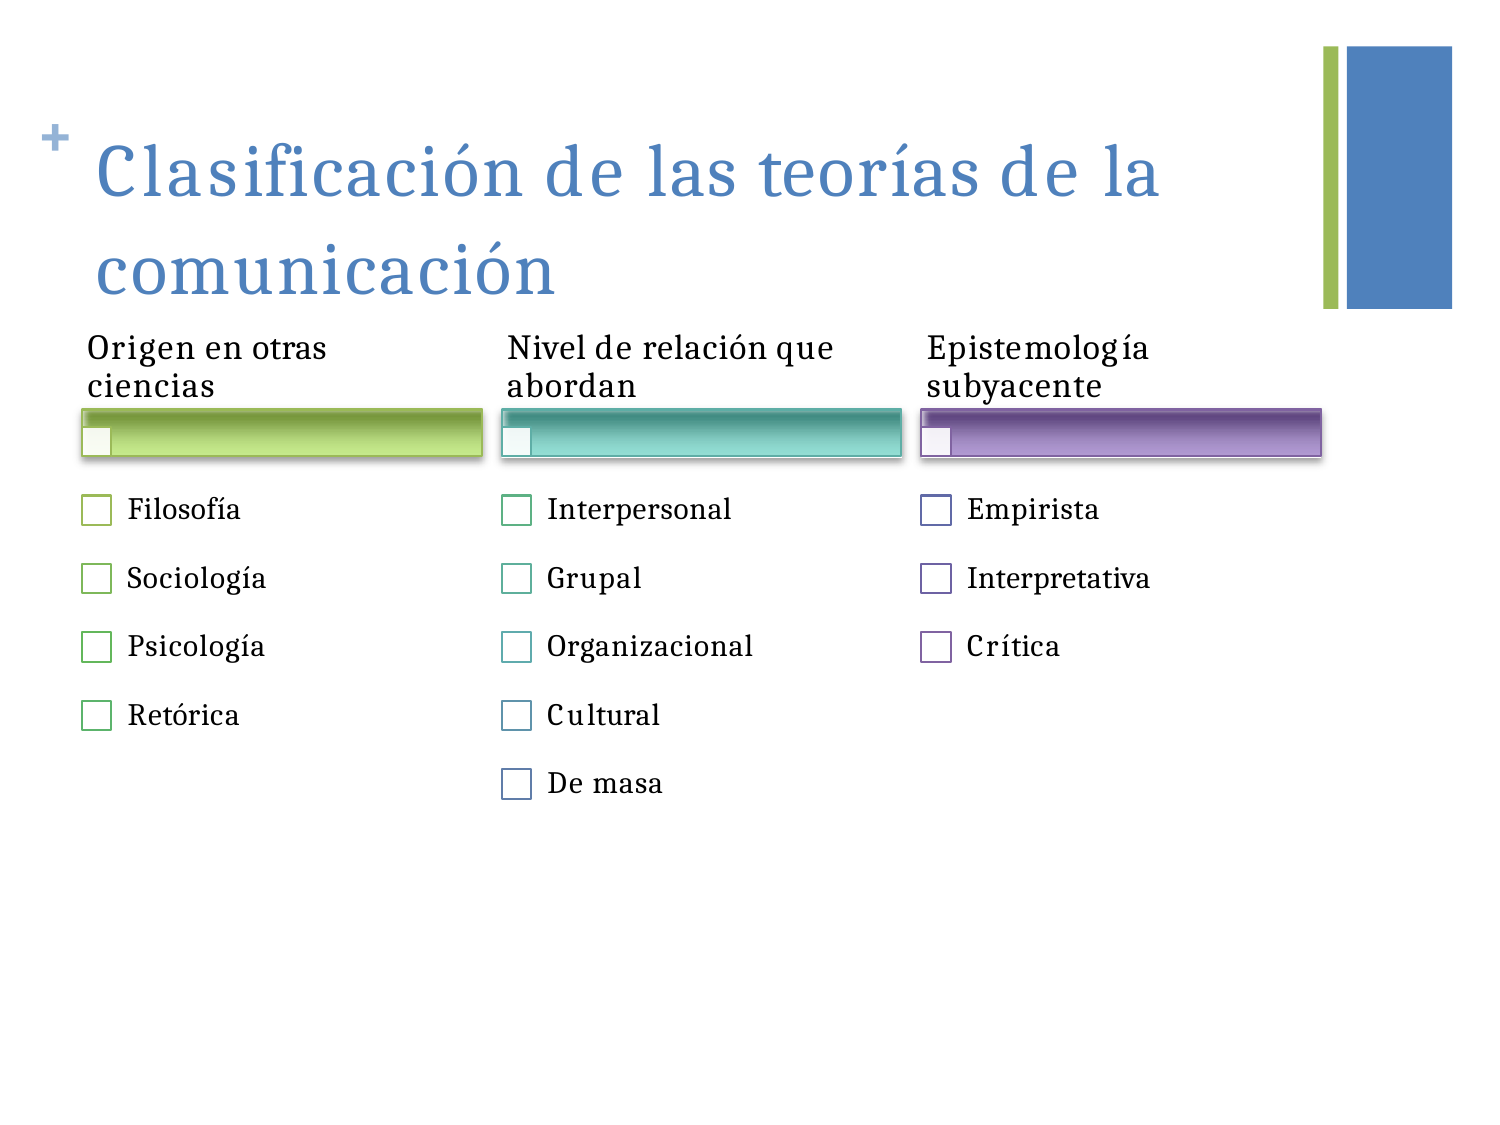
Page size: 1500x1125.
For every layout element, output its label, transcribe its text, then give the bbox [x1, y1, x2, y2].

text_box [501, 563, 532, 594]
text_box [921, 563, 951, 594]
title + Clasificación de las teorías de la comunicación [30, 82, 1216, 310]
text_box Retórica [125, 691, 250, 732]
text_box [501, 769, 532, 799]
text_box [82, 563, 112, 594]
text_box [489, 401, 907, 473]
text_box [71, 403, 485, 472]
text_box [82, 632, 112, 662]
text_box [82, 495, 112, 525]
text_box [82, 700, 112, 731]
text_box [1323, 46, 1339, 309]
text_box Organizacional [545, 623, 768, 663]
text_box [921, 632, 951, 662]
text_box Filosofía Sociología [125, 486, 280, 595]
text_box Origen en otras ciencias [85, 321, 344, 402]
text_box [501, 632, 532, 662]
text_box [921, 495, 951, 525]
text_box De masa [545, 760, 673, 800]
text_box Psicología [125, 623, 278, 663]
text_box Crítica [965, 623, 1067, 663]
text_box Empirista Interpretativa [965, 486, 1165, 595]
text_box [909, 401, 1334, 473]
text_box Epistemología subyacente [924, 321, 1165, 399]
text_box Nivel de relación que abordan [505, 321, 857, 399]
text_box [501, 495, 532, 525]
text_box Cultural [545, 691, 665, 732]
text_box Interpersonal Grupal [545, 486, 746, 595]
text_box [501, 700, 532, 731]
